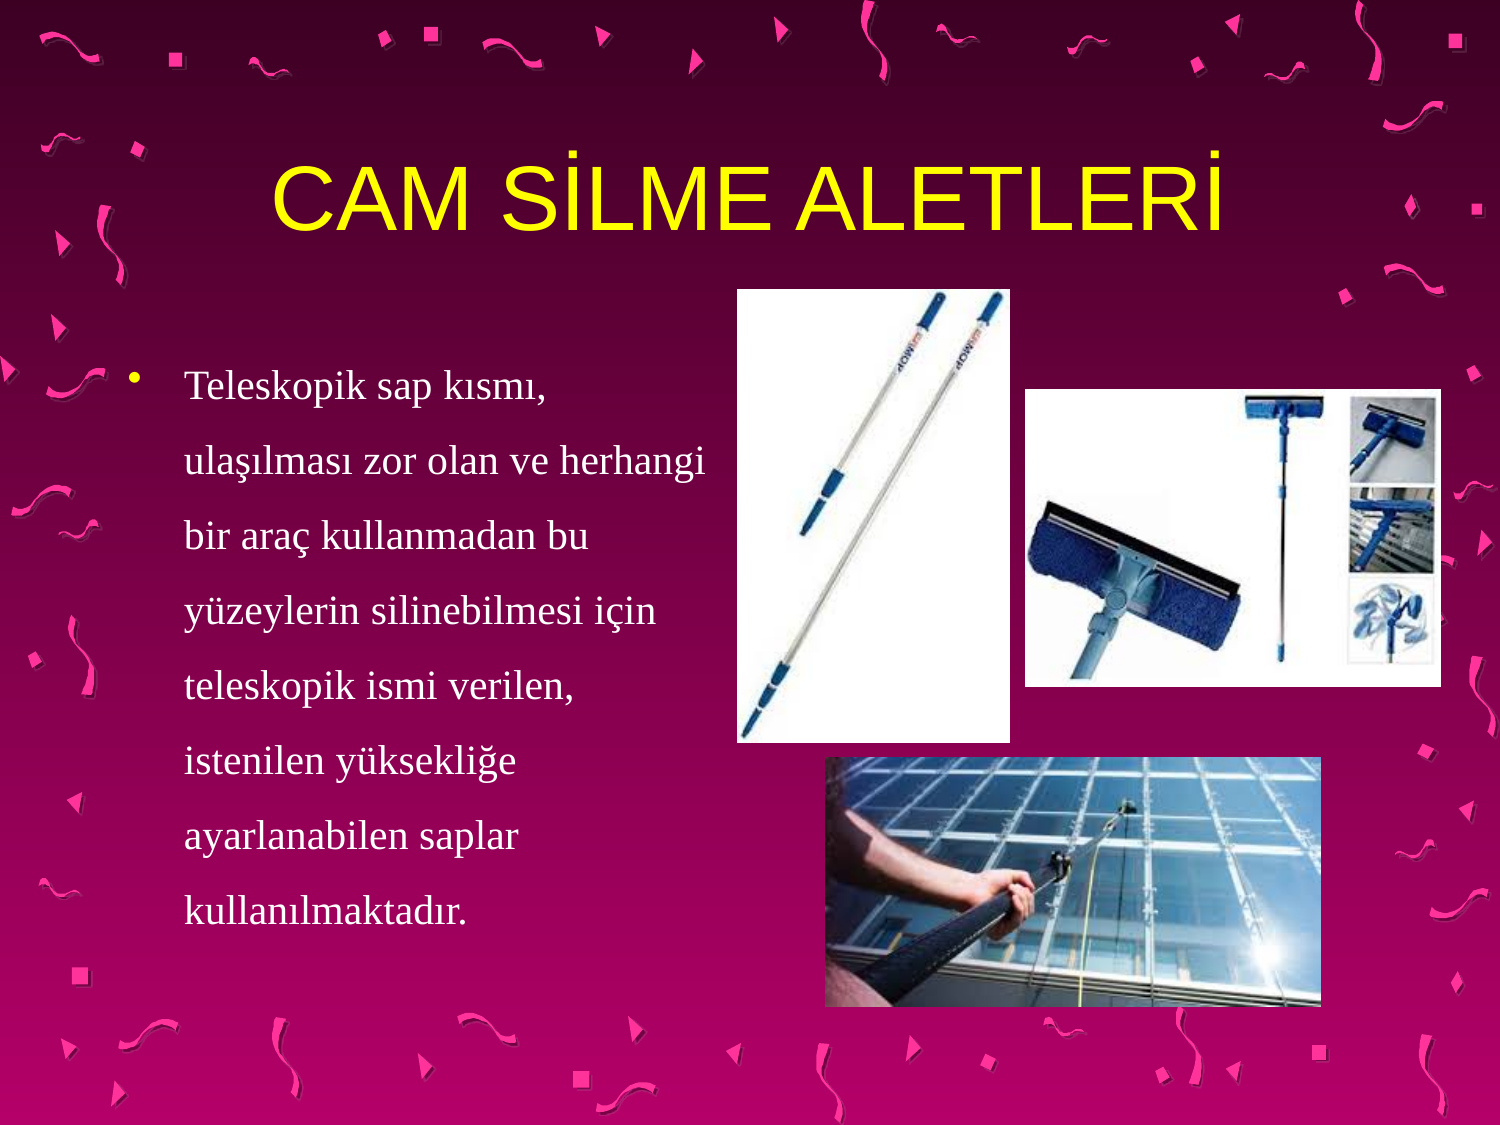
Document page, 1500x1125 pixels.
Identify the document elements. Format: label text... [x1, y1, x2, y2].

title CAM SİLME ALETLERİ [112, 99, 1388, 288]
picture [1024, 389, 1441, 687]
list Teleskopik sap kısmı, ulaşılması zor olan ve herhangi bir araç kullanmadan bu yüzeylerin silinebilmesi için teleskopik ismi verilen, istenilen yüksekliğe ayarlanabilen saplar kullanılmaktadır. [112, 324, 738, 1000]
picture [737, 289, 1010, 743]
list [824, 757, 1321, 1007]
